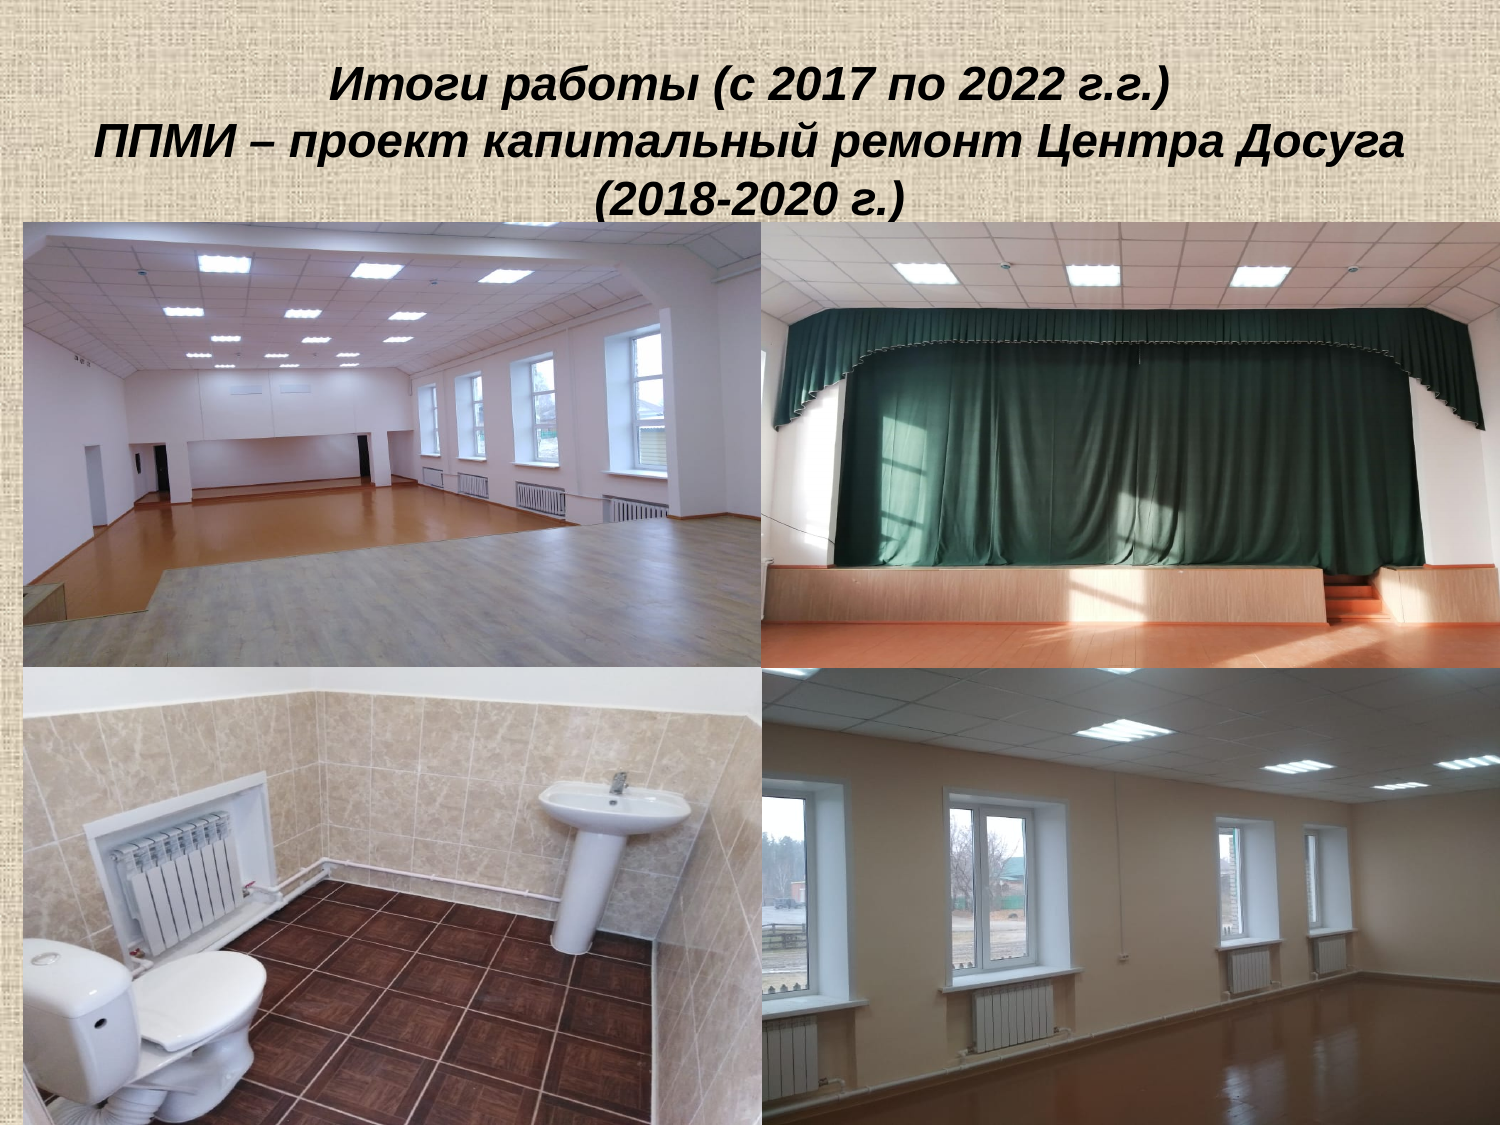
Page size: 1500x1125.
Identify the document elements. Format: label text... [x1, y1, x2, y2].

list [23, 222, 761, 667]
title Итоги работы (с 2017 по 2022 г.г.) ППМИ – проект капитальный ремонт Центра Досуга (2018-2020 г.) [75, 45, 1425, 222]
picture [0, 0, 1500, 1125]
